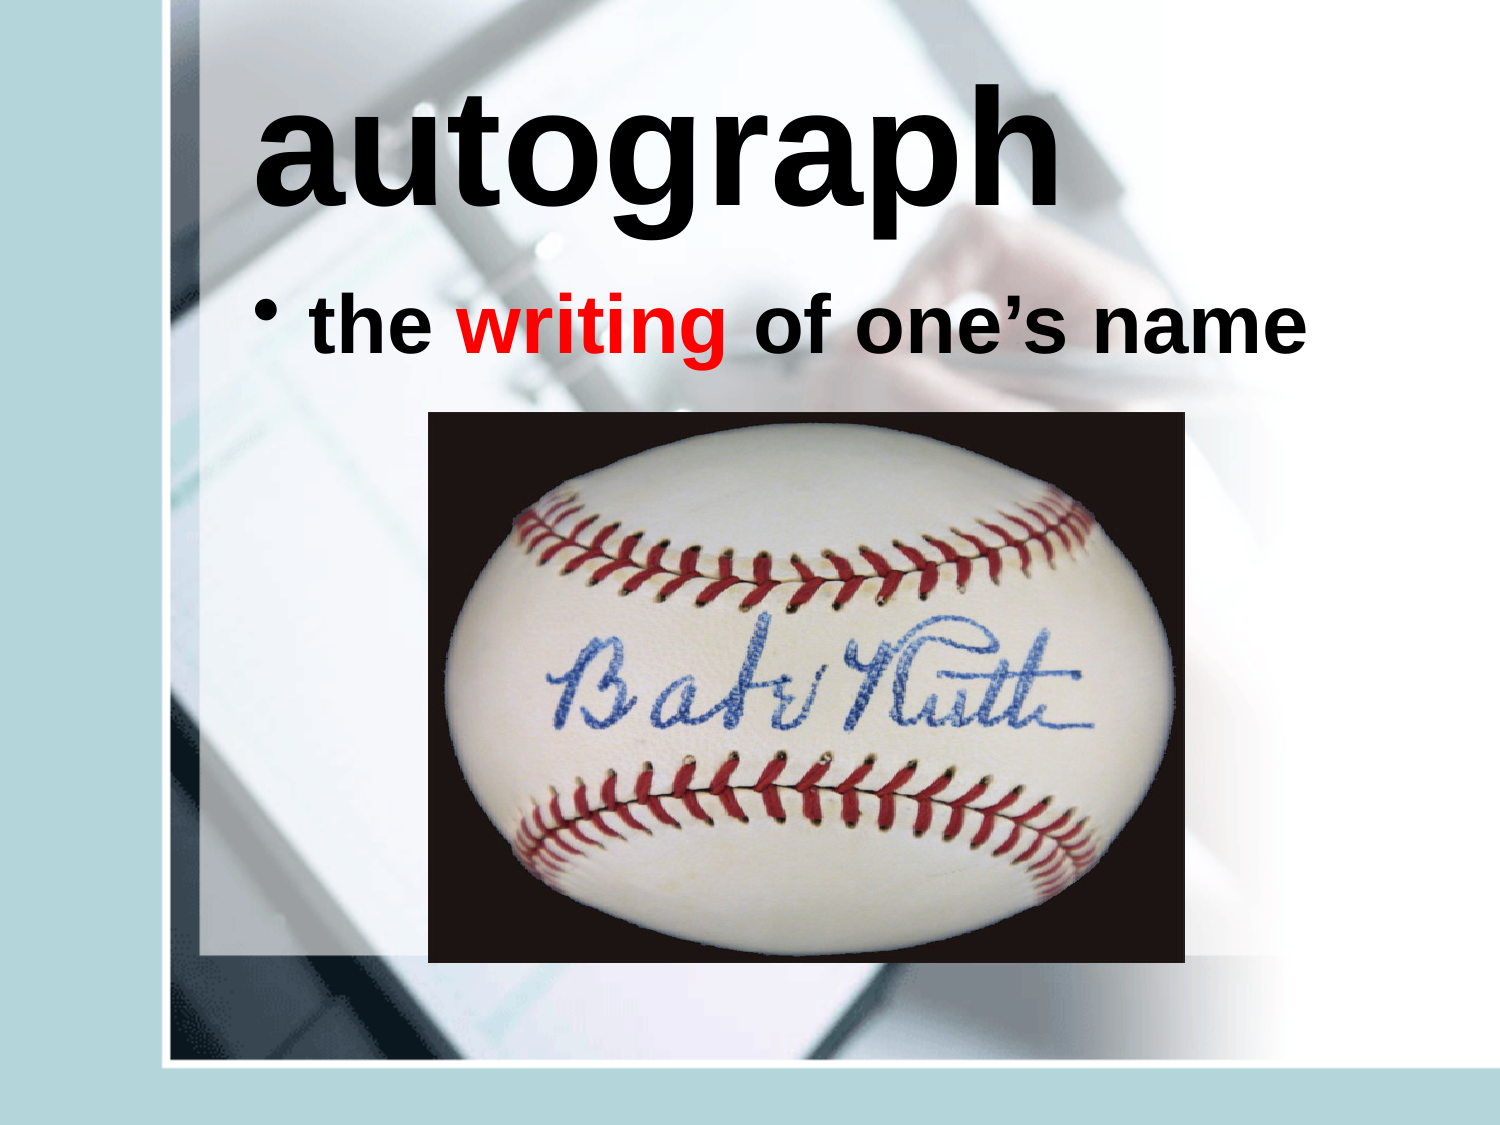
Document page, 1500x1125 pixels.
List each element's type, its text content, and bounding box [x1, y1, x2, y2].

picture [0, 0, 1500, 1125]
title autograph [237, 45, 1438, 233]
list the writing of one’s name [237, 262, 1438, 1005]
